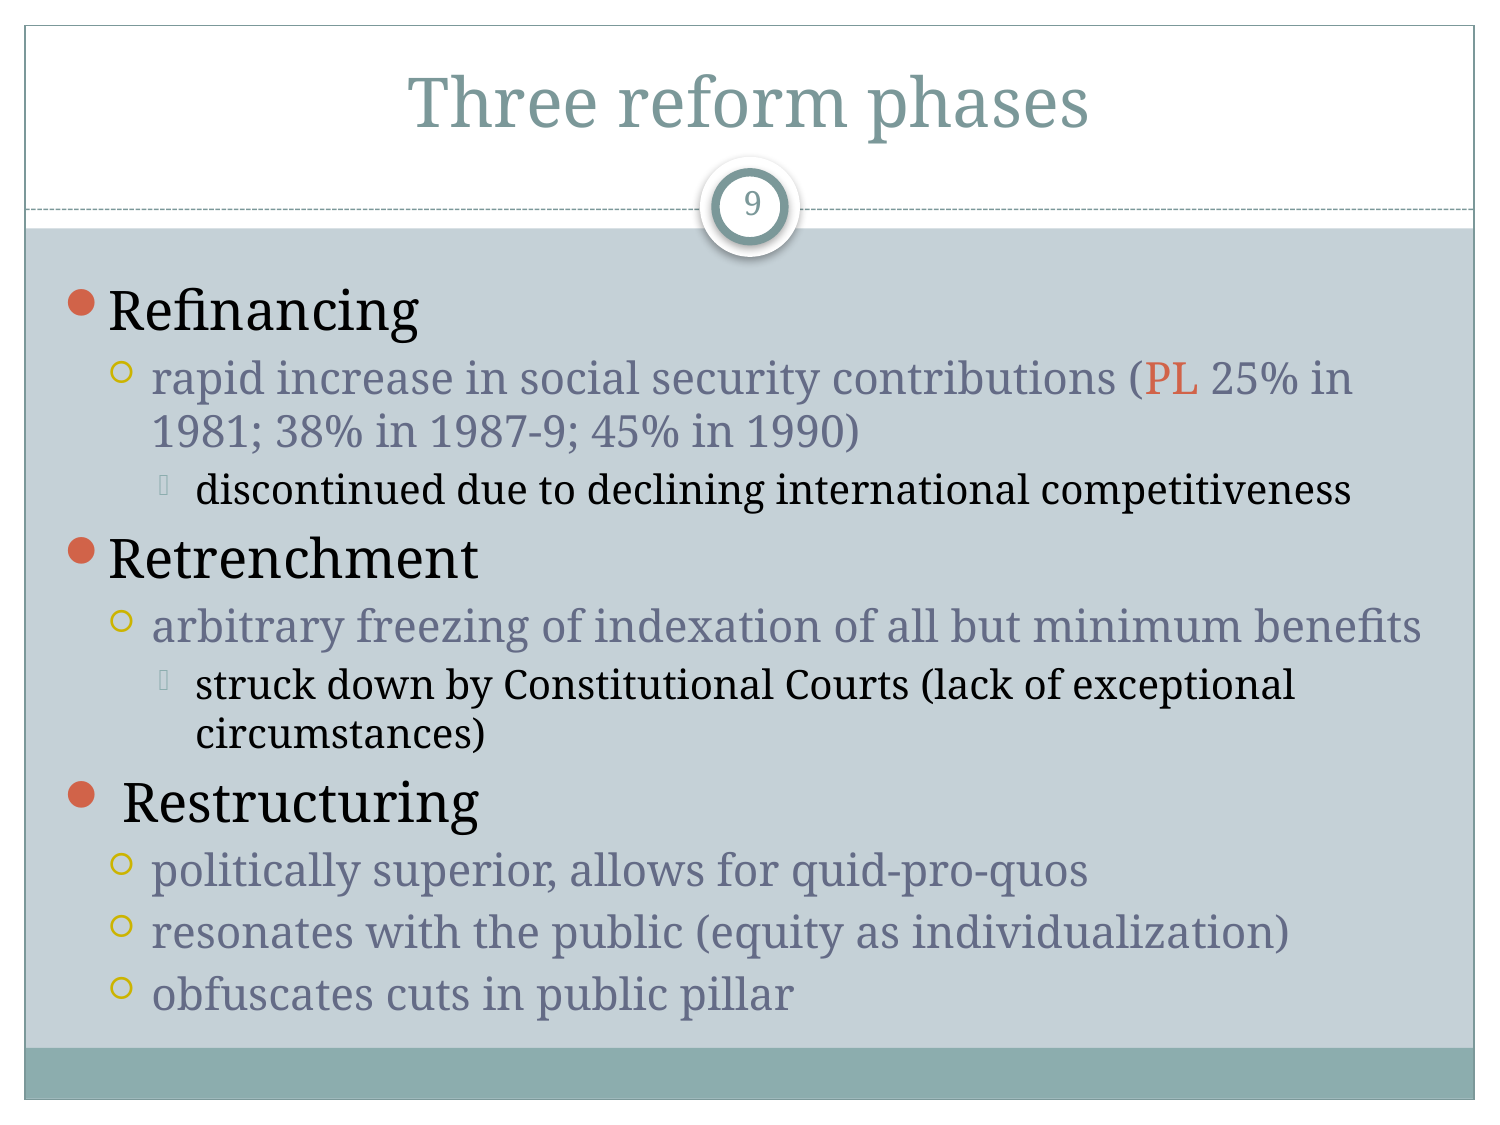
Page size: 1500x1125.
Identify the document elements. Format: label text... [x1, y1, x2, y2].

title Three reform phases [49, 37, 1450, 162]
slide_number 9 [715, 168, 791, 241]
list Refinancing rapid increase in social security contributions (PL 25% in 1981; 38% in 1987-9; 45% in 1990) discontinued due to declining international competitiveness Retrenchment arbitrary freezing of indexation of all but minimum benefits struck down by Constitutional Courts (lack of exceptional circumstances) Restructuring politically superior, allows for quid-pro-quos resonates with the public (equity as individualization) obfuscates cuts in public pillar [49, 268, 1445, 1054]
